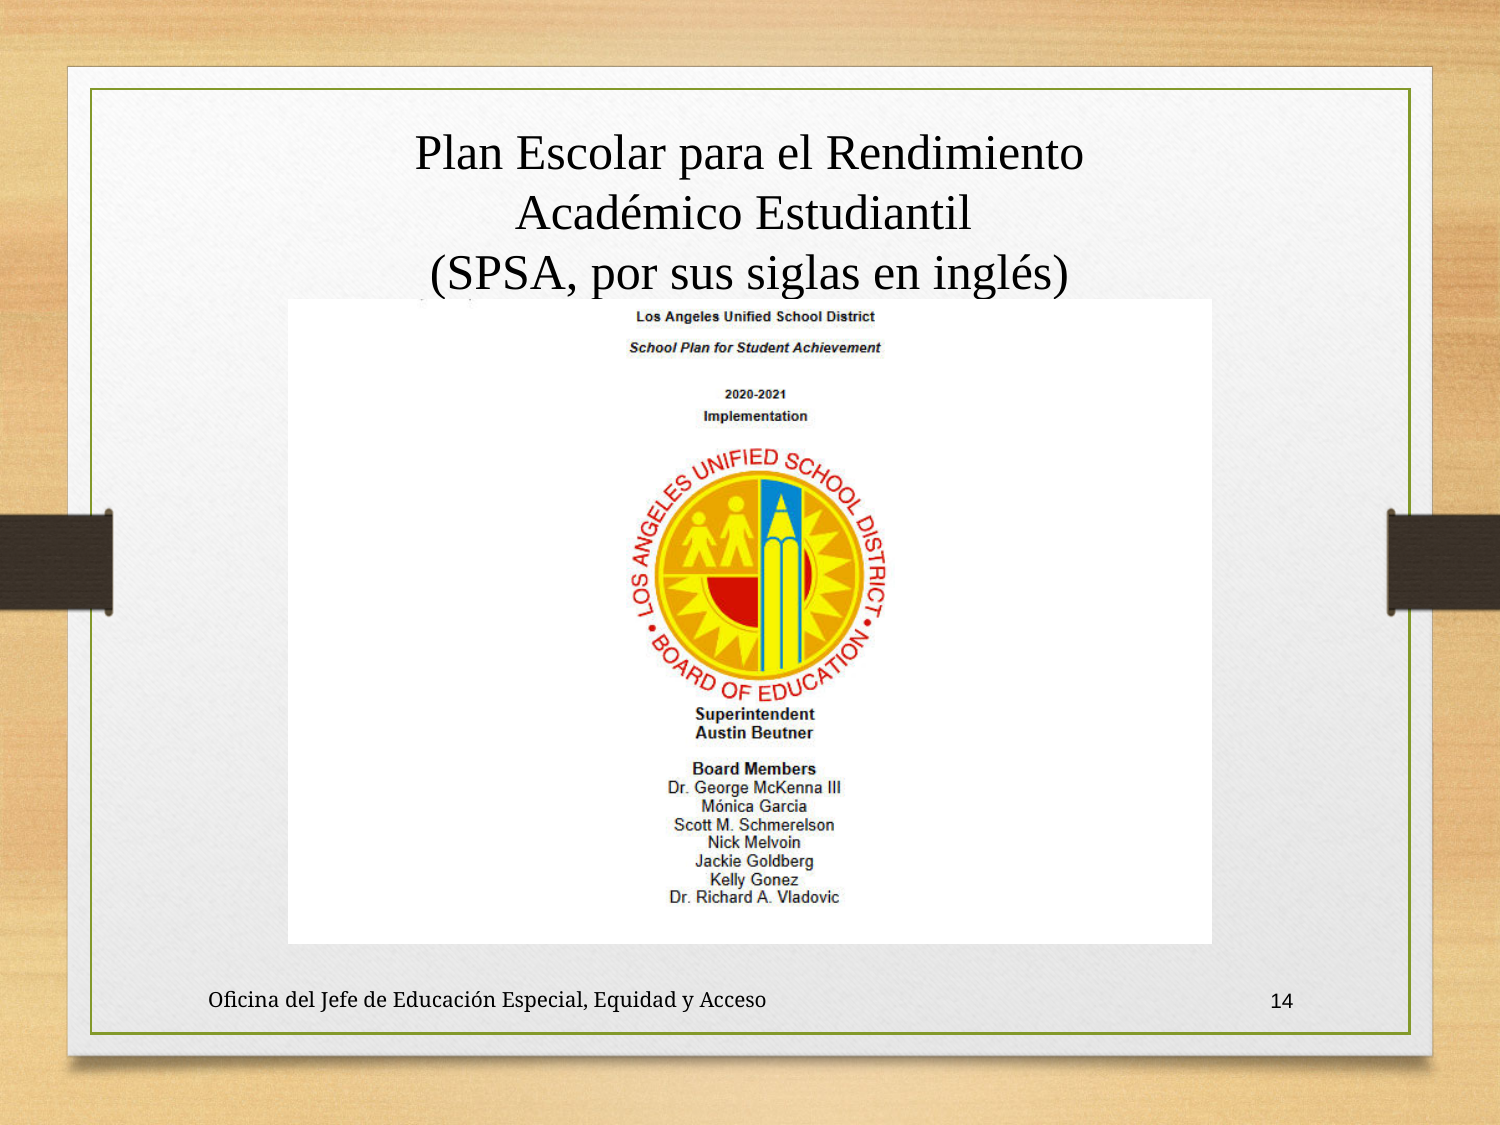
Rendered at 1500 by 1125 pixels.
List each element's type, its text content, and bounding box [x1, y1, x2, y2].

slide_number 14 [1243, 977, 1309, 1024]
text_box Plan Escolar para el Rendimiento Académico Estudiantil (SPSA, por sus siglas en inglés) [323, 153, 1177, 266]
picture [0, 0, 1500, 1125]
footer Oficina del Jefe de Educación Especial, Equidad y Acceso [193, 977, 1031, 1024]
